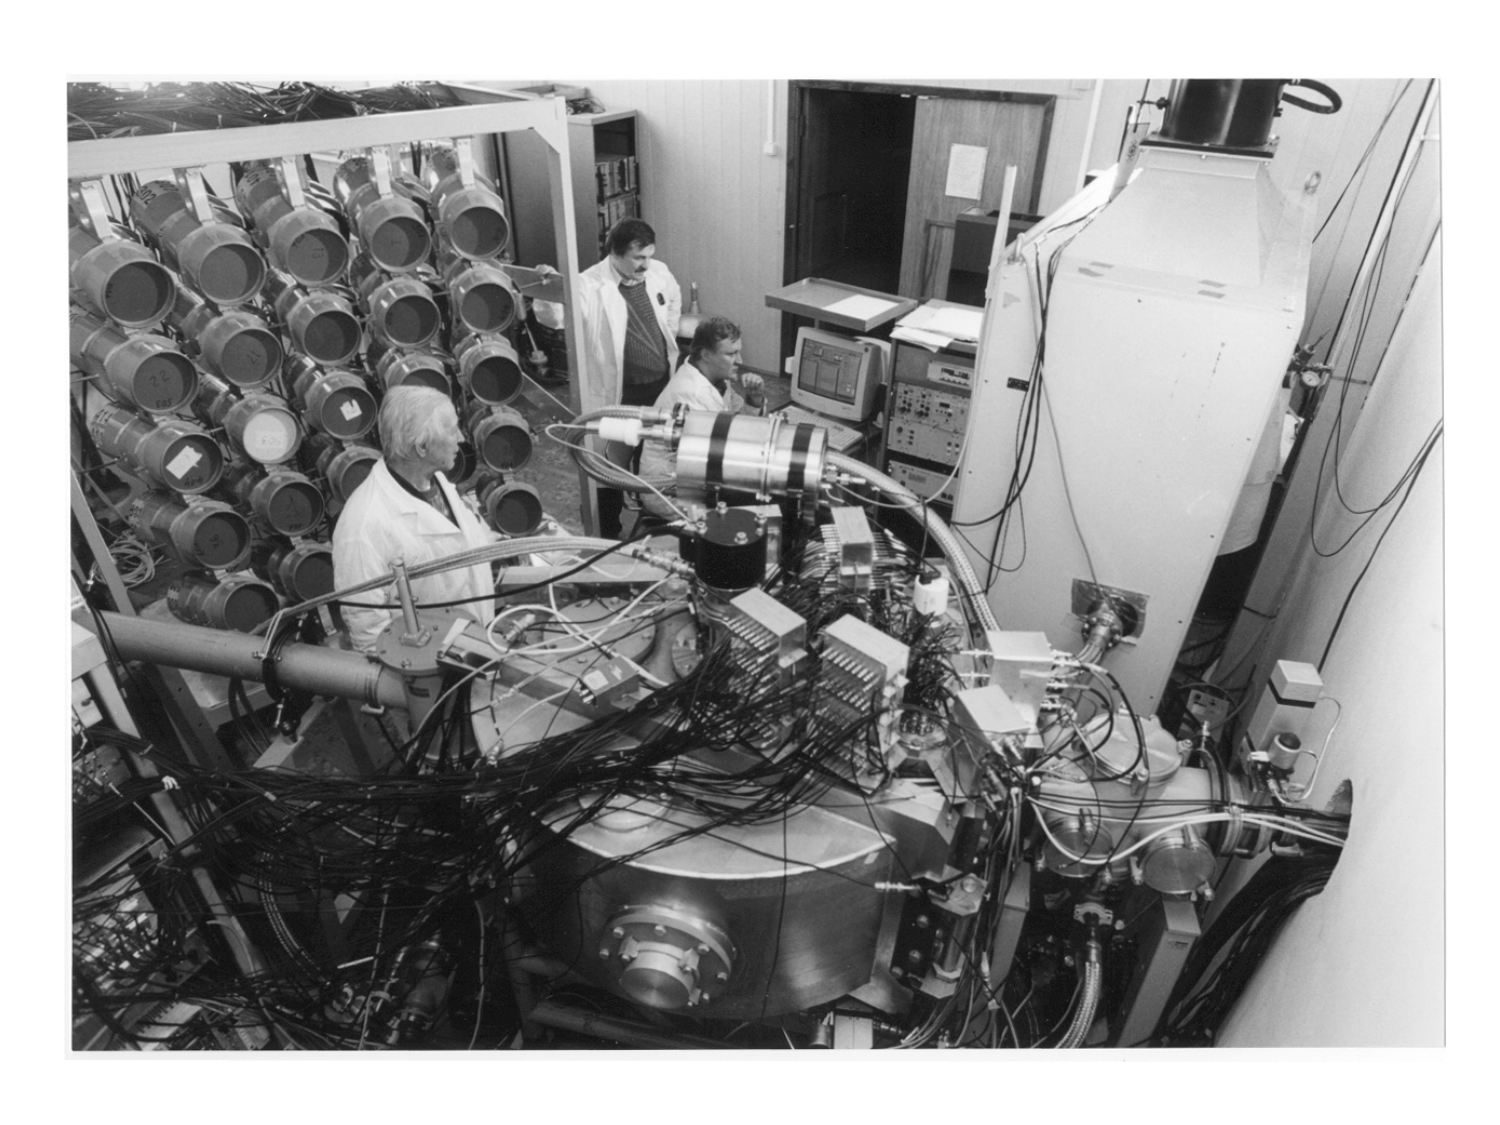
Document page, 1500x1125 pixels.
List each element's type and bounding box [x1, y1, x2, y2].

picture [64, 74, 1447, 1062]
